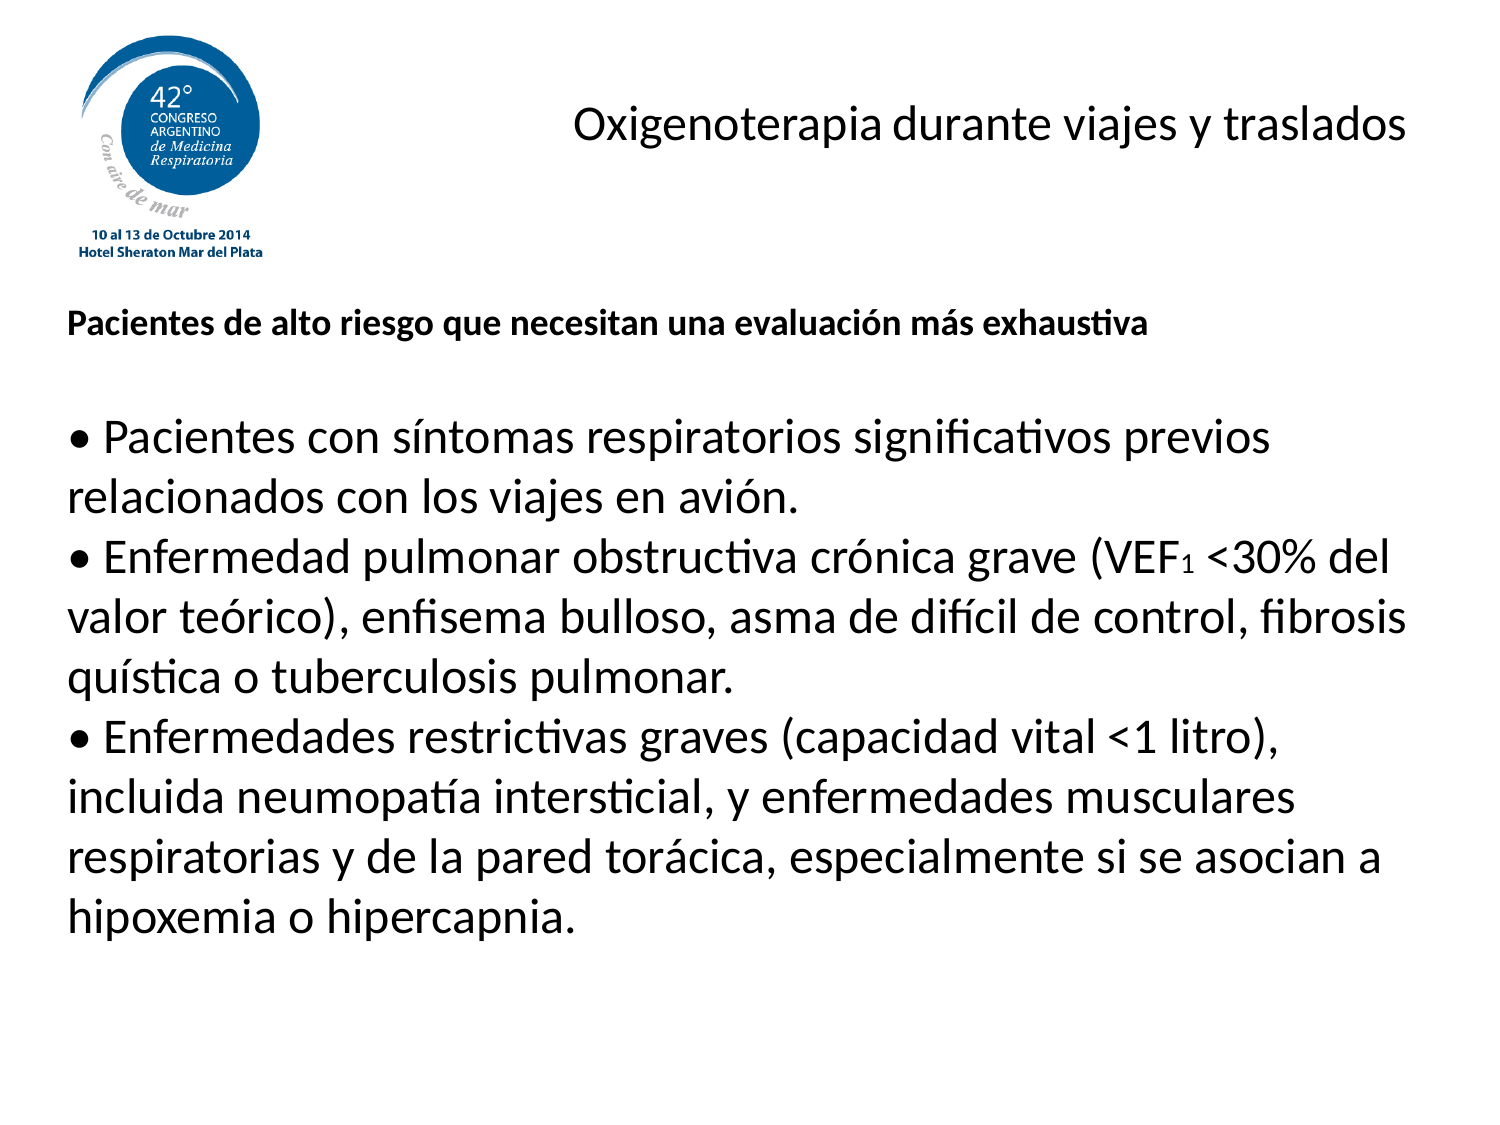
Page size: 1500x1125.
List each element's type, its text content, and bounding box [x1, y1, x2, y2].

text_box Oxigenoterapia durante viajes y traslados [559, 82, 1434, 158]
text_box Pacientes de alto riesgo que necesitan una evaluación más exhaustiva • Pacientes con síntomas respiratorios significativos previos relacionados con los viajes en avión. • Enfermedad pulmonar obstructiva crónica grave (VEF1 <30% del valor teórico), enfisema bulloso, asma de difícil de control, fibrosis quística o tuberculosis pulmonar. • Enfermedades restrictivas graves (capacidad vital <1 litro), incluida neumopatía intersticial, y enfermedades musculares respiratorias y de la pared torácica, especialmente si se asocian a hipoxemia o hipercapnia. [52, 290, 1435, 951]
picture [52, 18, 289, 269]
